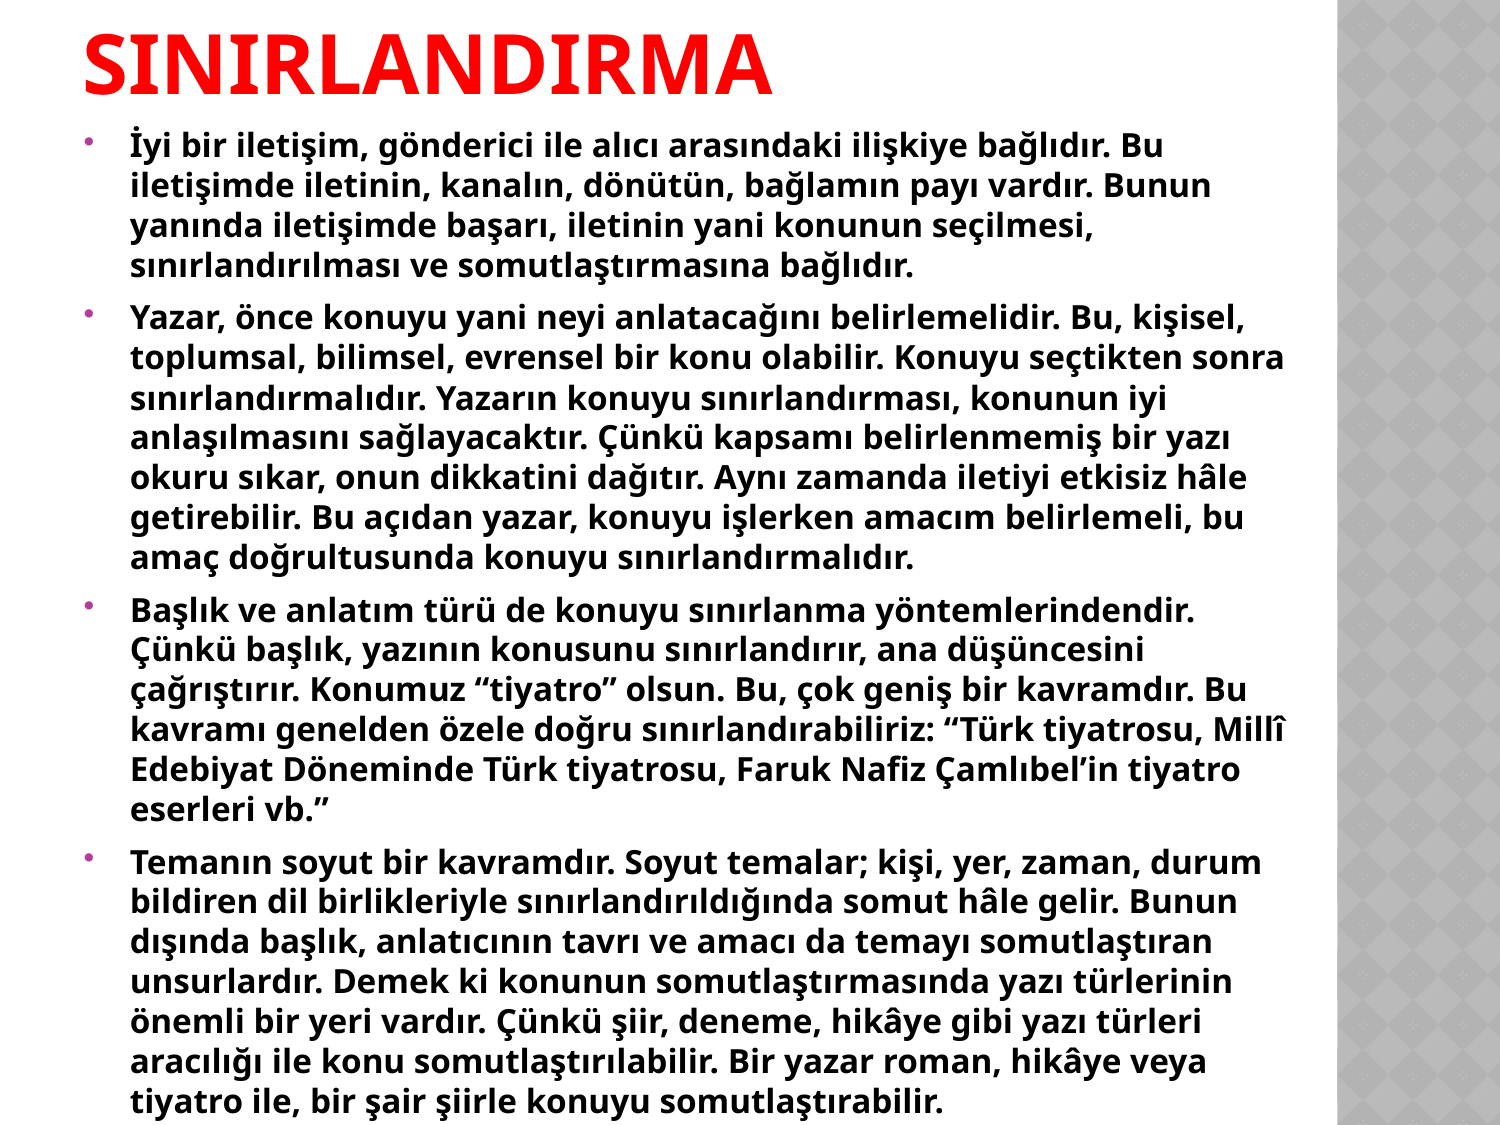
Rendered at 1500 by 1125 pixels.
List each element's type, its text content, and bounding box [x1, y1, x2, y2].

list İyi bir iletişim, gönderici ile alıcı arasındaki ilişkiye bağlıdır. Bu iletişimde iletinin, kanalın, dönütün, bağlamın payı vardır. Bunun yanında iletişimde başarı, iletinin yani konunun seçilmesi, sınırlandırılması ve somutlaştırmasına bağlıdır. Yazar, önce konuyu yani neyi anlatacağını belirlemelidir. Bu, kişisel, toplumsal, bilimsel, evrensel bir konu olabilir. Konuyu seçtikten sonra sınırlandırmalıdır. Yazarın konuyu sınırlandırması, konunun iyi anlaşılmasını sağlayacaktır. Çünkü kapsamı belirlenmemiş bir yazı okuru sıkar, onun dikkatini dağıtır. Aynı zamanda iletiyi etkisiz hâle getirebilir. Bu açıdan yazar, konuyu işlerken amacım belirlemeli, bu amaç doğrultusunda konuyu sınırlandırmalıdır. Başlık ve anlatım türü de konuyu sınırlanma yöntemlerindendir. Çünkü başlık, yazının konusunu sınırlandırır, ana düşüncesini çağrıştırır. Konumuz “tiyatro” olsun. Bu, çok geniş bir kavramdır. Bu kavramı genelden özele doğru sınırlandırabiliriz: “Türk tiyatrosu, Millî Edebiyat Döneminde Türk tiyatrosu, Faruk Nafiz Çamlıbel’in tiyatro eserleri vb.” Temanın soyut bir kavramdır. Soyut temalar; kişi, yer, zaman, durum bildiren dil birlikleriyle sınırlandırıldığında somut hâle gelir. Bunun dışında başlık, anlatıcının tavrı ve amacı da temayı somutlaştıran unsurlardır. Demek ki konunun somutlaştırmasında yazı türlerinin önemli bir yeri vardır. Çünkü şiir, deneme, hikâye gibi yazı türleri aracılığı ile konu somutlaştırılabilir. Bir yazar roman, hikâye veya tiyatro ile, bir şair şiirle konuyu somutlaştırabilir. [70, 117, 1320, 1013]
title 3. Anlatımda Sınırlandırma [75, 52, 1263, 117]
